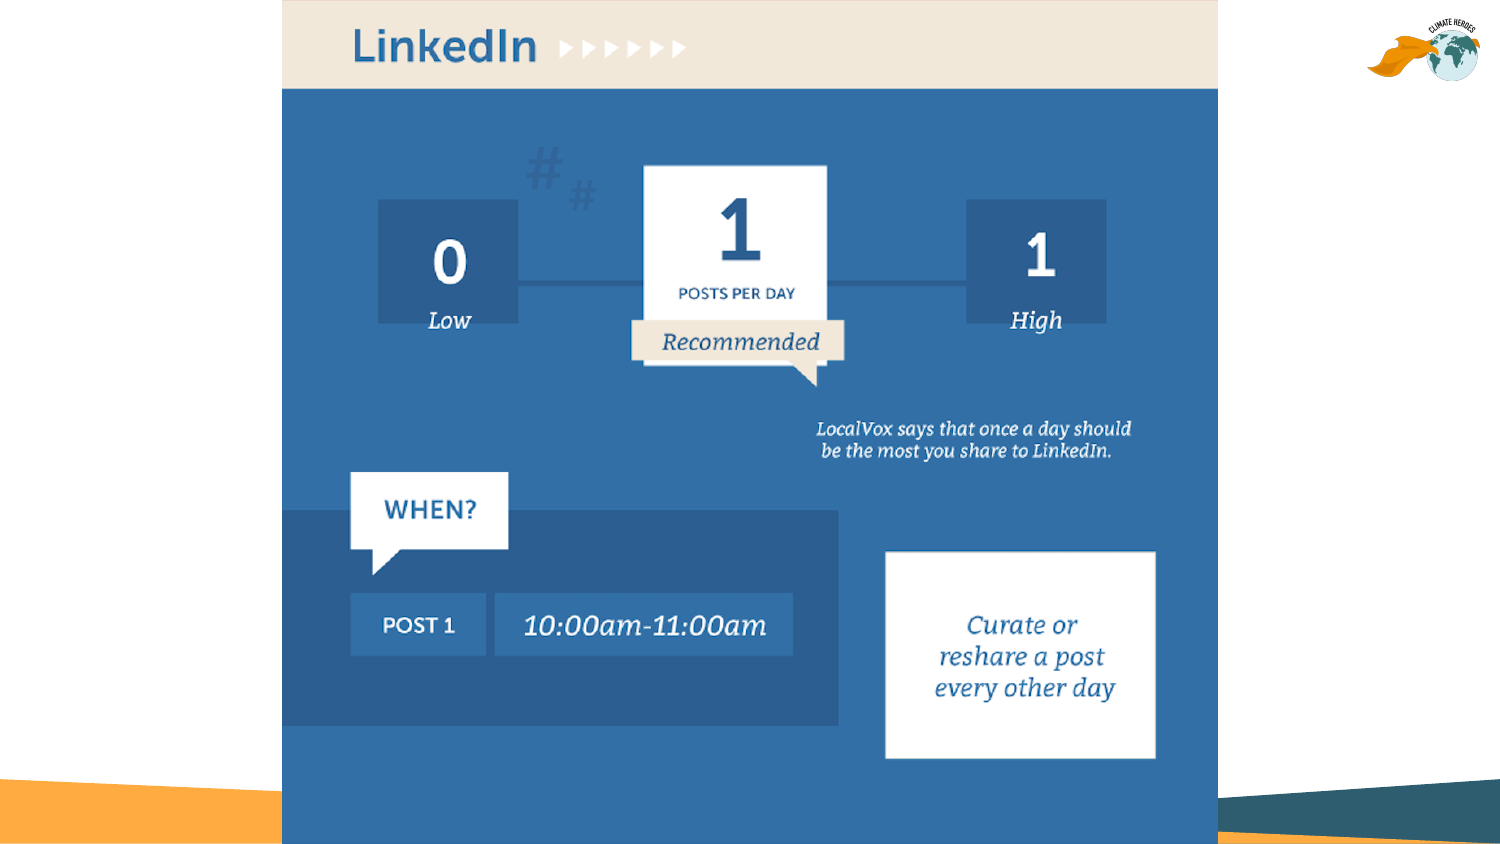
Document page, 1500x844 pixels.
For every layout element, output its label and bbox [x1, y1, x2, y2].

picture [282, 0, 1218, 844]
picture [1367, 16, 1480, 81]
